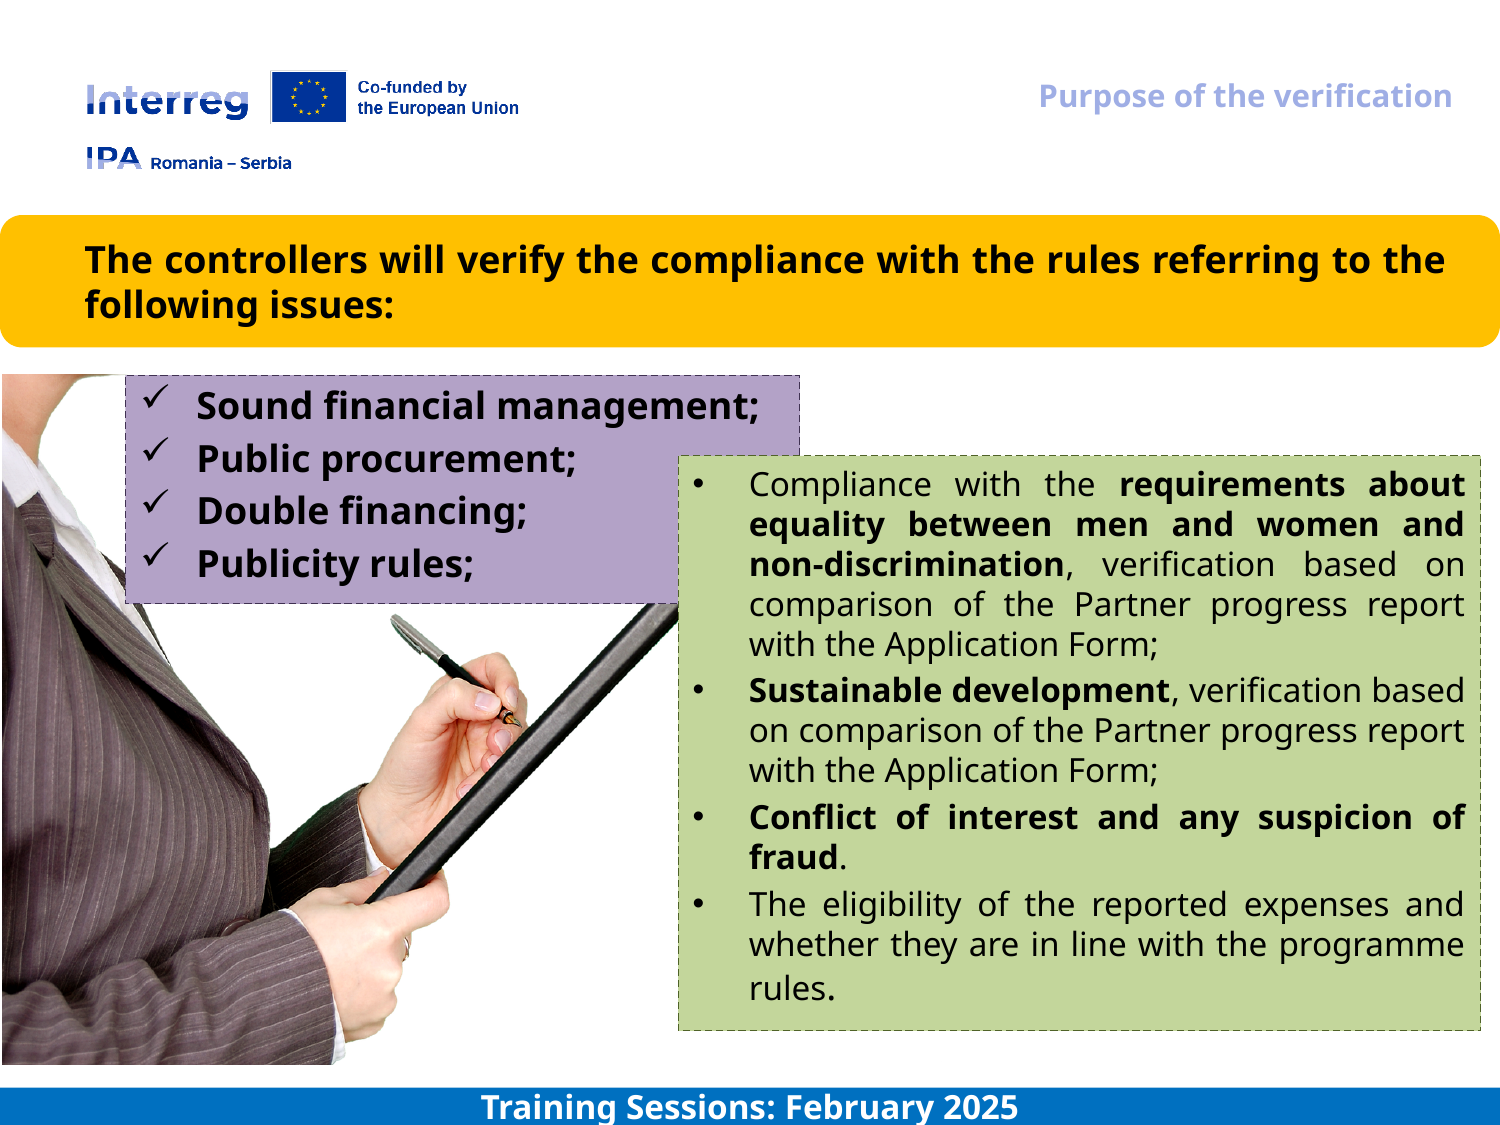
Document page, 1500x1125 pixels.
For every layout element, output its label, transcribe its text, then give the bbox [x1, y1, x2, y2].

list Compliance with the requirements about equality between men and women and non-discrimination, verification based on comparison of the Partner progress report with the Application Form; Sustainable development, verification based on comparison of the Partner progress report with the Application Form; Conflict of interest and any suspicion of fraud. The eligibility of the reported expenses and whether they are in line with the programme rules. [948, 455, 1481, 1031]
title Purpose of the verification [1011, 69, 1481, 145]
text_box [0, 212, 1500, 350]
picture [62, 48, 543, 193]
picture [1, 374, 943, 1066]
list The controllers will verify the compliance with the rules referring to the following issues: [69, 228, 1463, 334]
